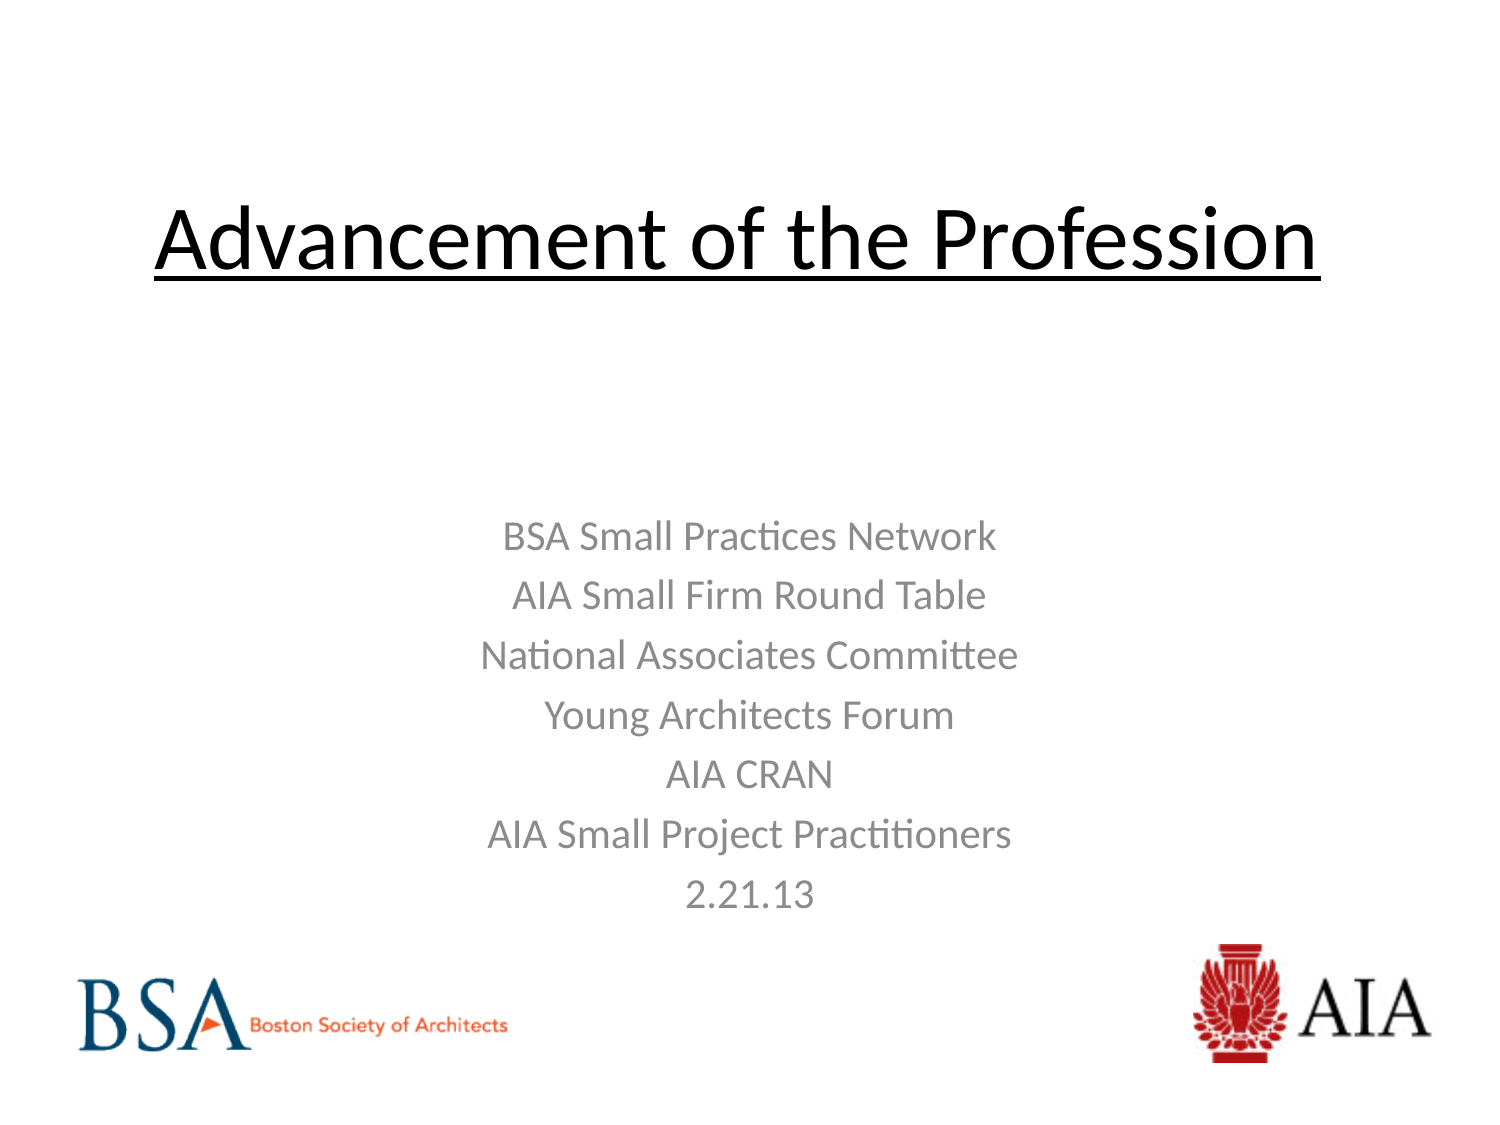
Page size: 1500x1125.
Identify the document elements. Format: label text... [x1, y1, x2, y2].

subtitle BSA Small Practices Network AIA Small Firm Round Table National Associates Committee Young Architects Forum AIA CRAN AIA Small Project Practitioners 2.21.13 [225, 500, 1275, 925]
picture [49, 949, 534, 1082]
picture [1192, 943, 1438, 1063]
title Advancement of the Profession [99, 112, 1375, 354]
